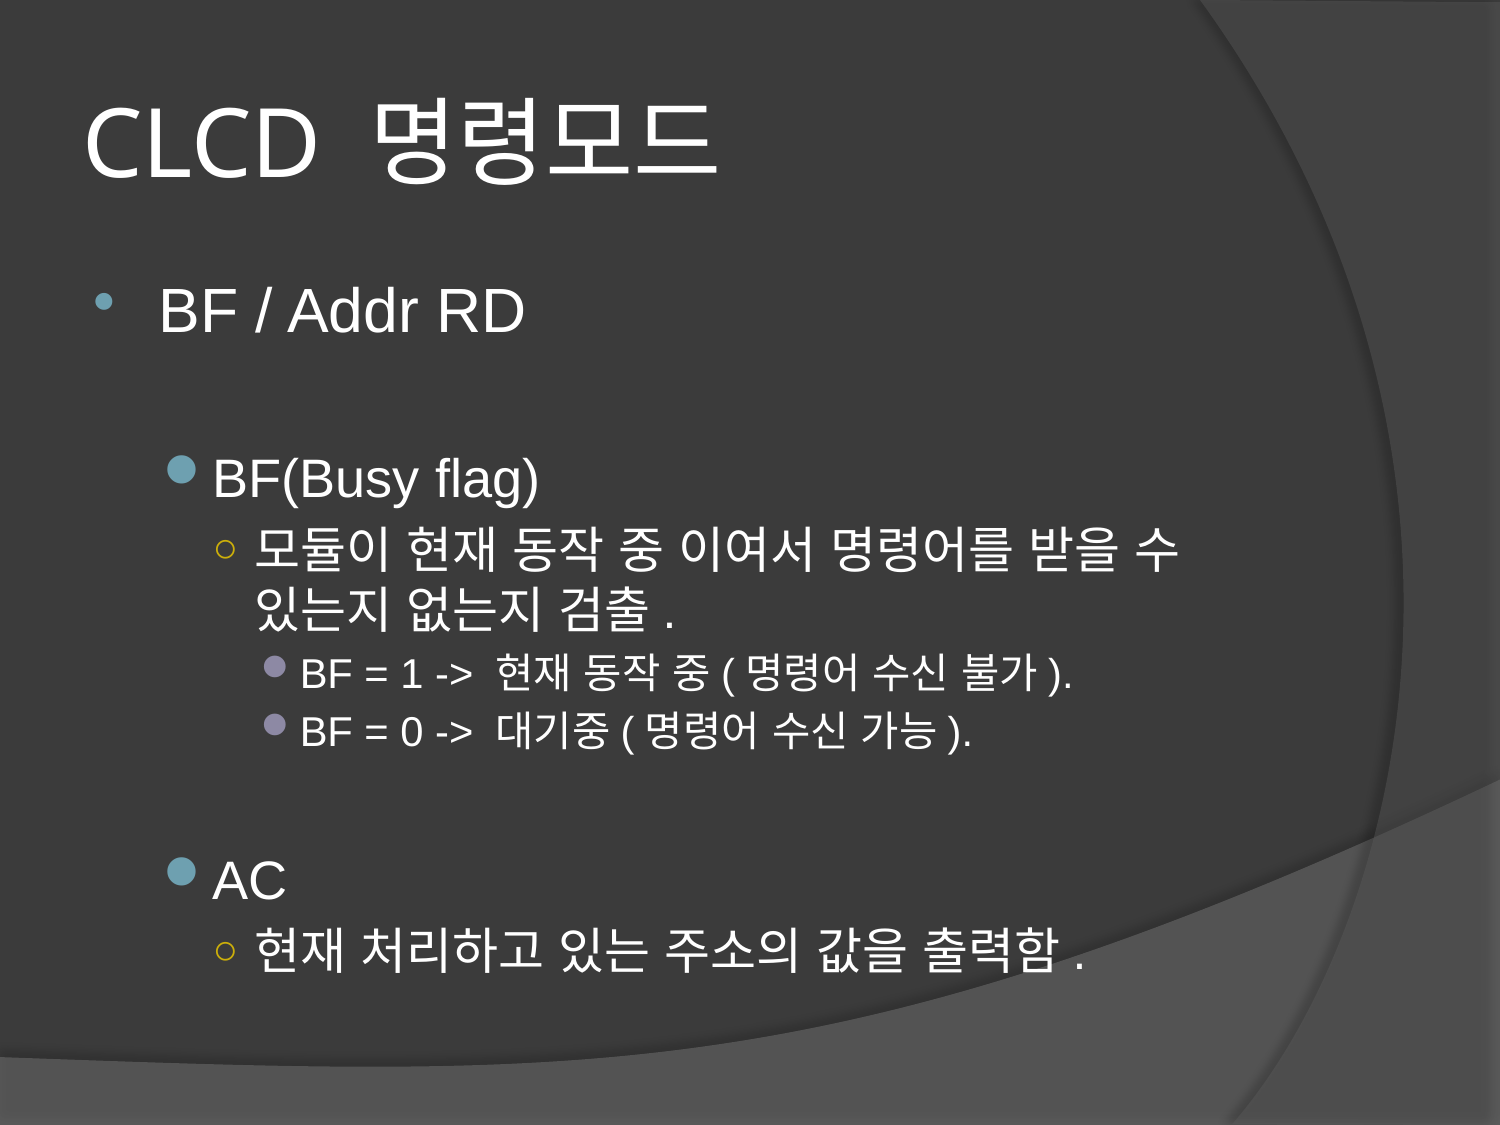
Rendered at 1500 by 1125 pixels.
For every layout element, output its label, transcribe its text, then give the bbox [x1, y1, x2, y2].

title CLCD 명령모드 [75, 45, 1300, 233]
list BF / Addr RD BF(Busy flag) 모듈이 현재 동작 중 이여서 명령어를 받을 수 있는지 없는지 검출. BF = 1 -> 현재 동작 중(명령어 수신 불가). BF = 0 -> 대기중(명령어 수신 가능). AC 현재 처리하고 있는 주소의 값을 출력함. [75, 262, 1300, 1005]
